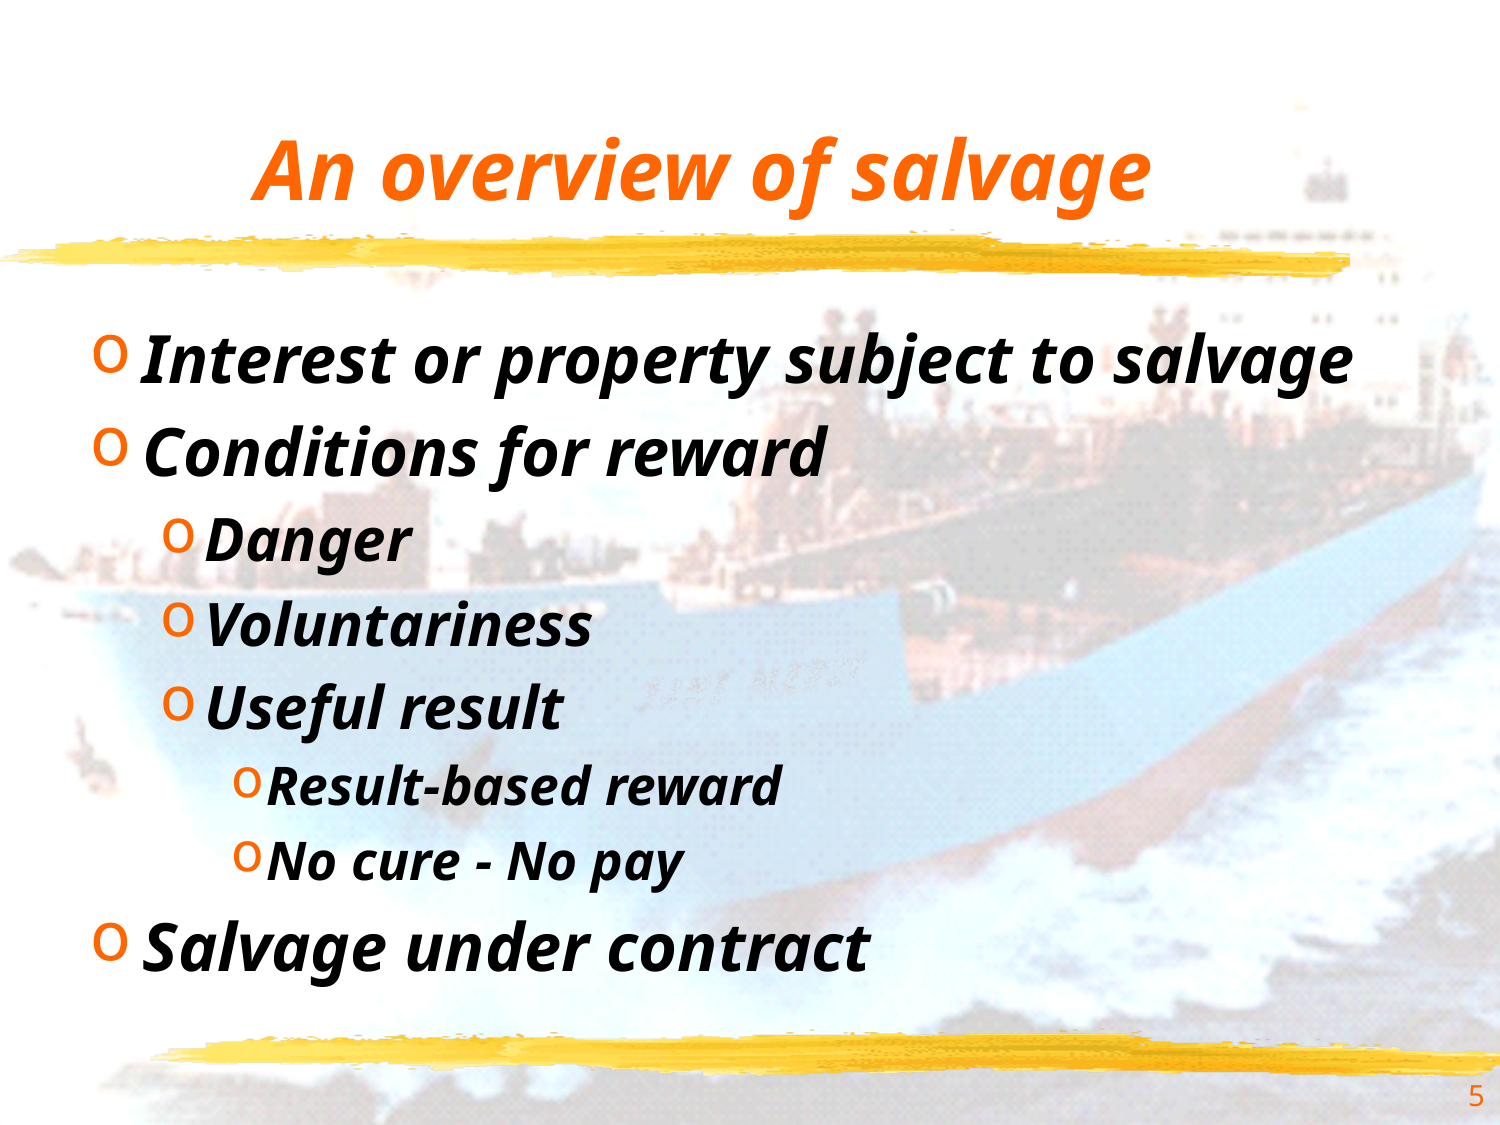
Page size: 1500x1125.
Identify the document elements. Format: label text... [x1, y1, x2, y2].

slide_number 5 [1400, 1050, 1500, 1125]
list Interest or property subject to salvage Conditions for reward Danger Voluntariness Useful result Result-based reward No cure - No pay Salvage under contract [75, 309, 1417, 1000]
title An overview of salvage [66, 37, 1342, 225]
picture [0, 0, 1500, 1125]
